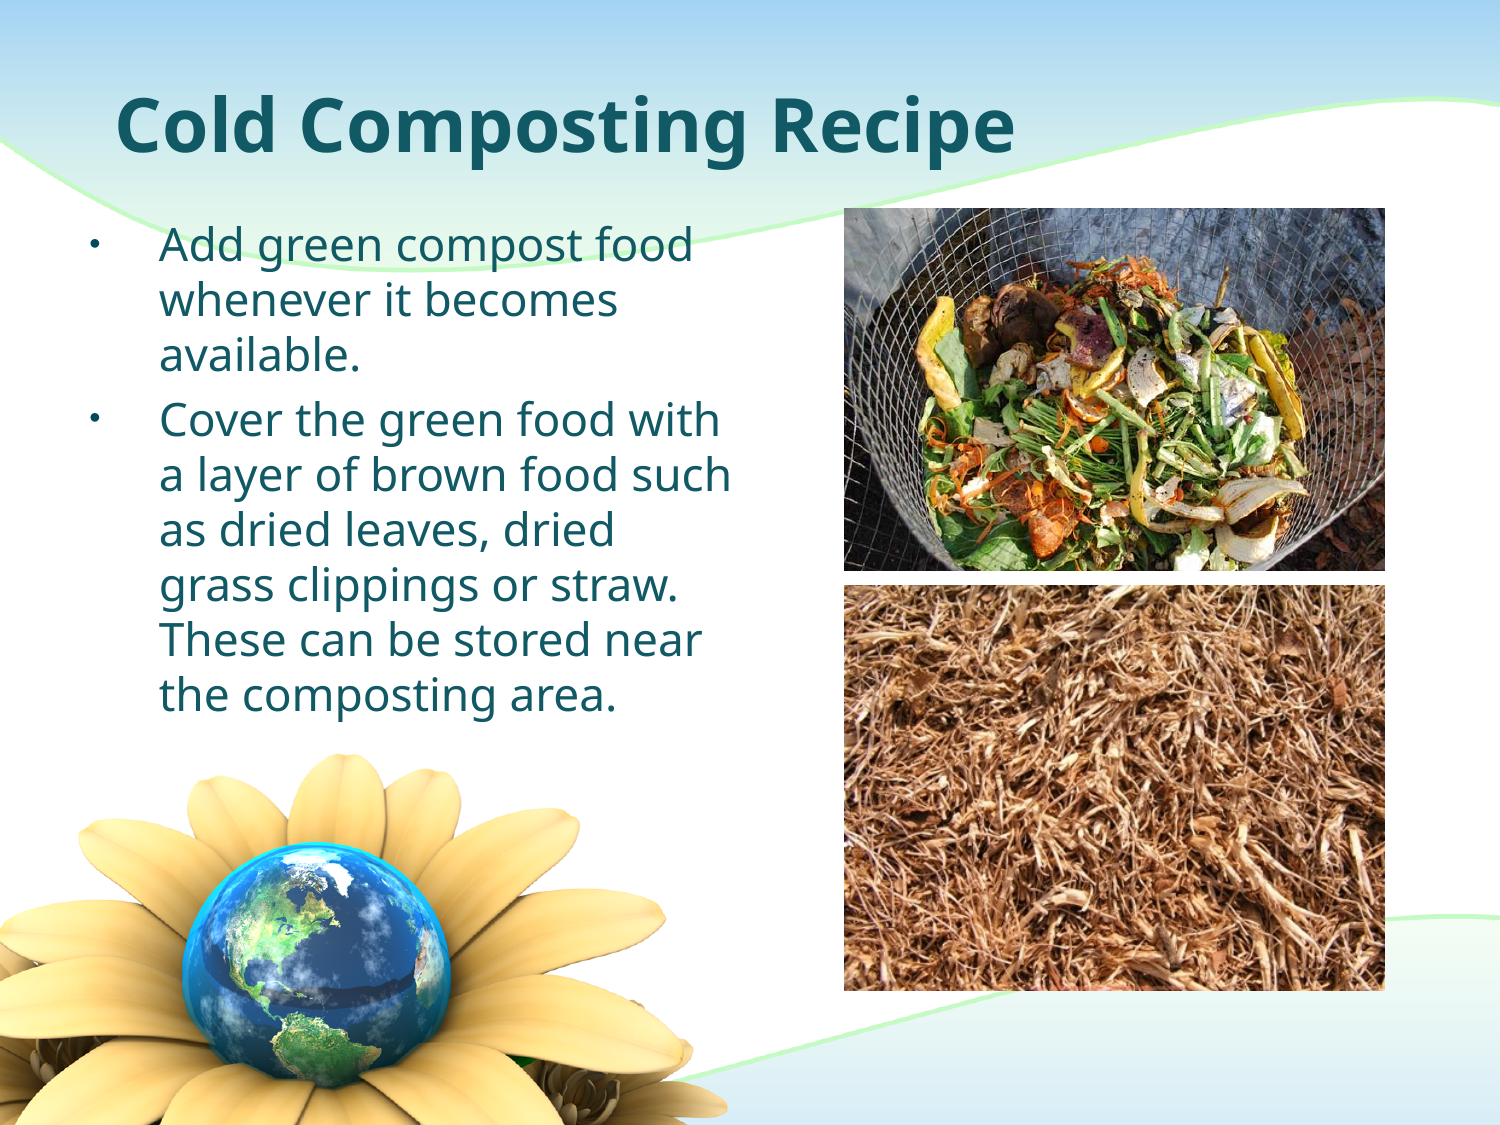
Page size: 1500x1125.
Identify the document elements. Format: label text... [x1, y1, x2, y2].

title Cold Composting Recipe [99, 70, 1450, 176]
list Add green compost food whenever it becomes available. Cover the green food with a layer of brown food such as dried leaves, dried grass clippings or straw. These can be stored near the composting area. [74, 208, 750, 740]
picture [0, 0, 1500, 1125]
